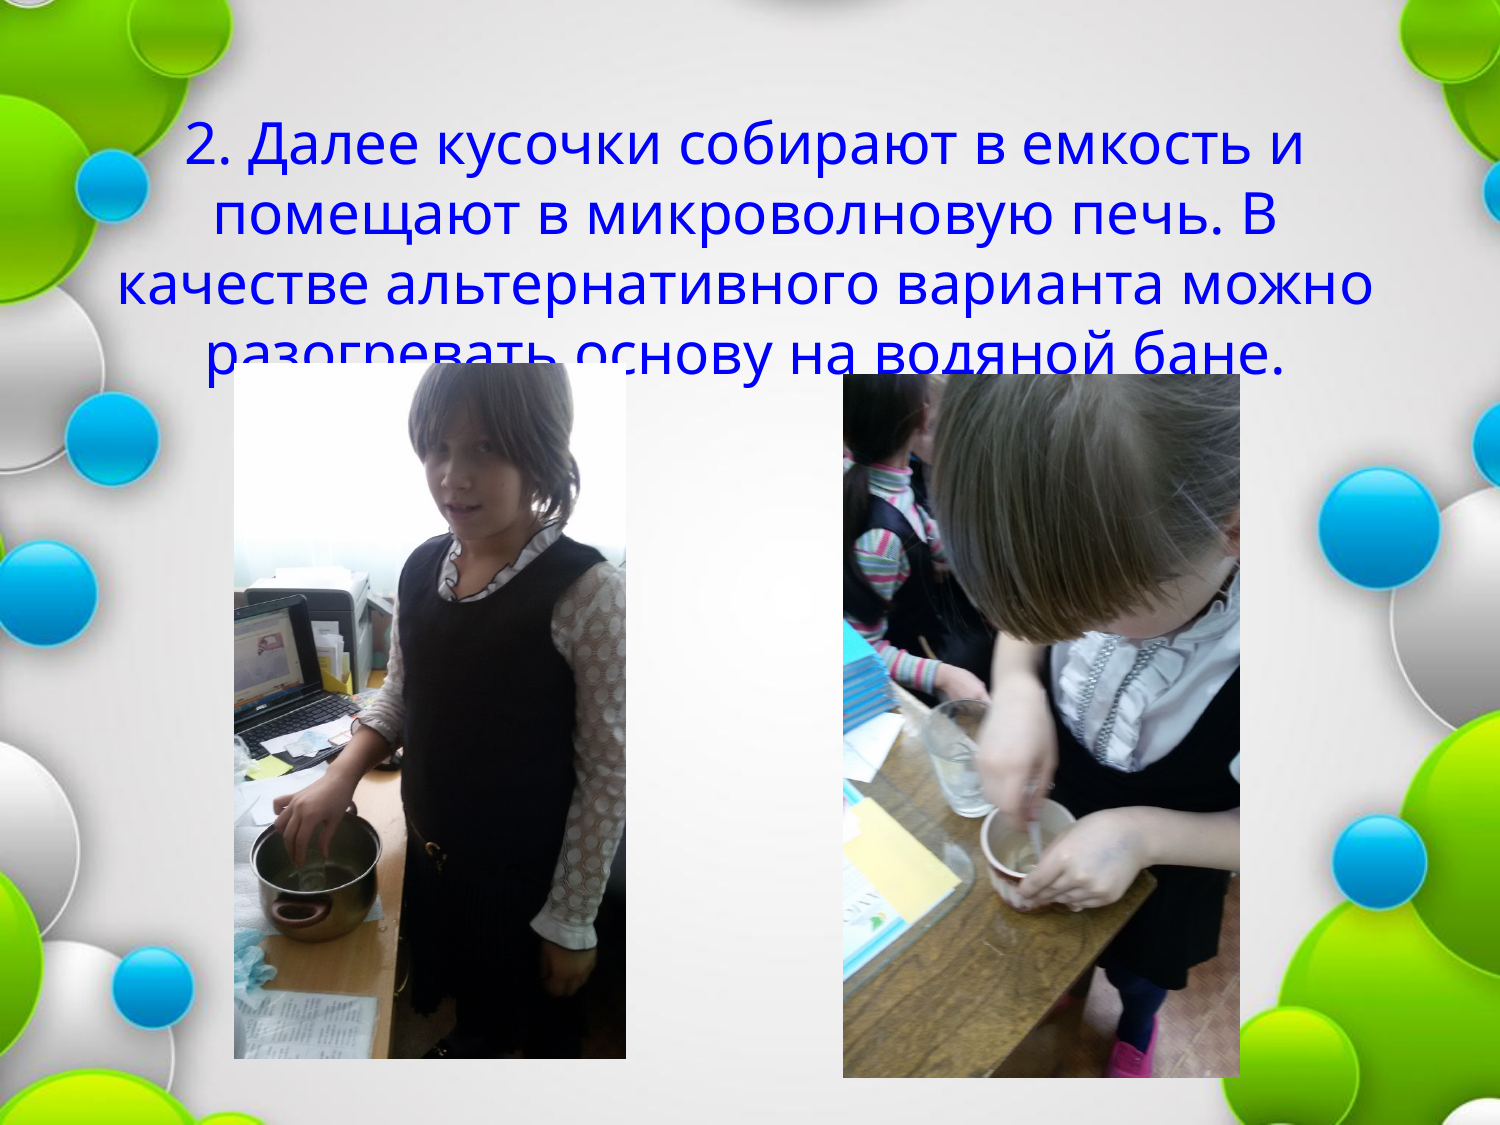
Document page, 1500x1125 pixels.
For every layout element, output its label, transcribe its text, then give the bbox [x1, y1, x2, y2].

title 2. Далее кусочки собирают в емкость и помещают в микроволновую печь. В качестве альтернативного варианта можно разогревать основу на водяной бане. [70, 152, 1421, 340]
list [843, 374, 1240, 1079]
picture [0, 0, 1500, 1125]
